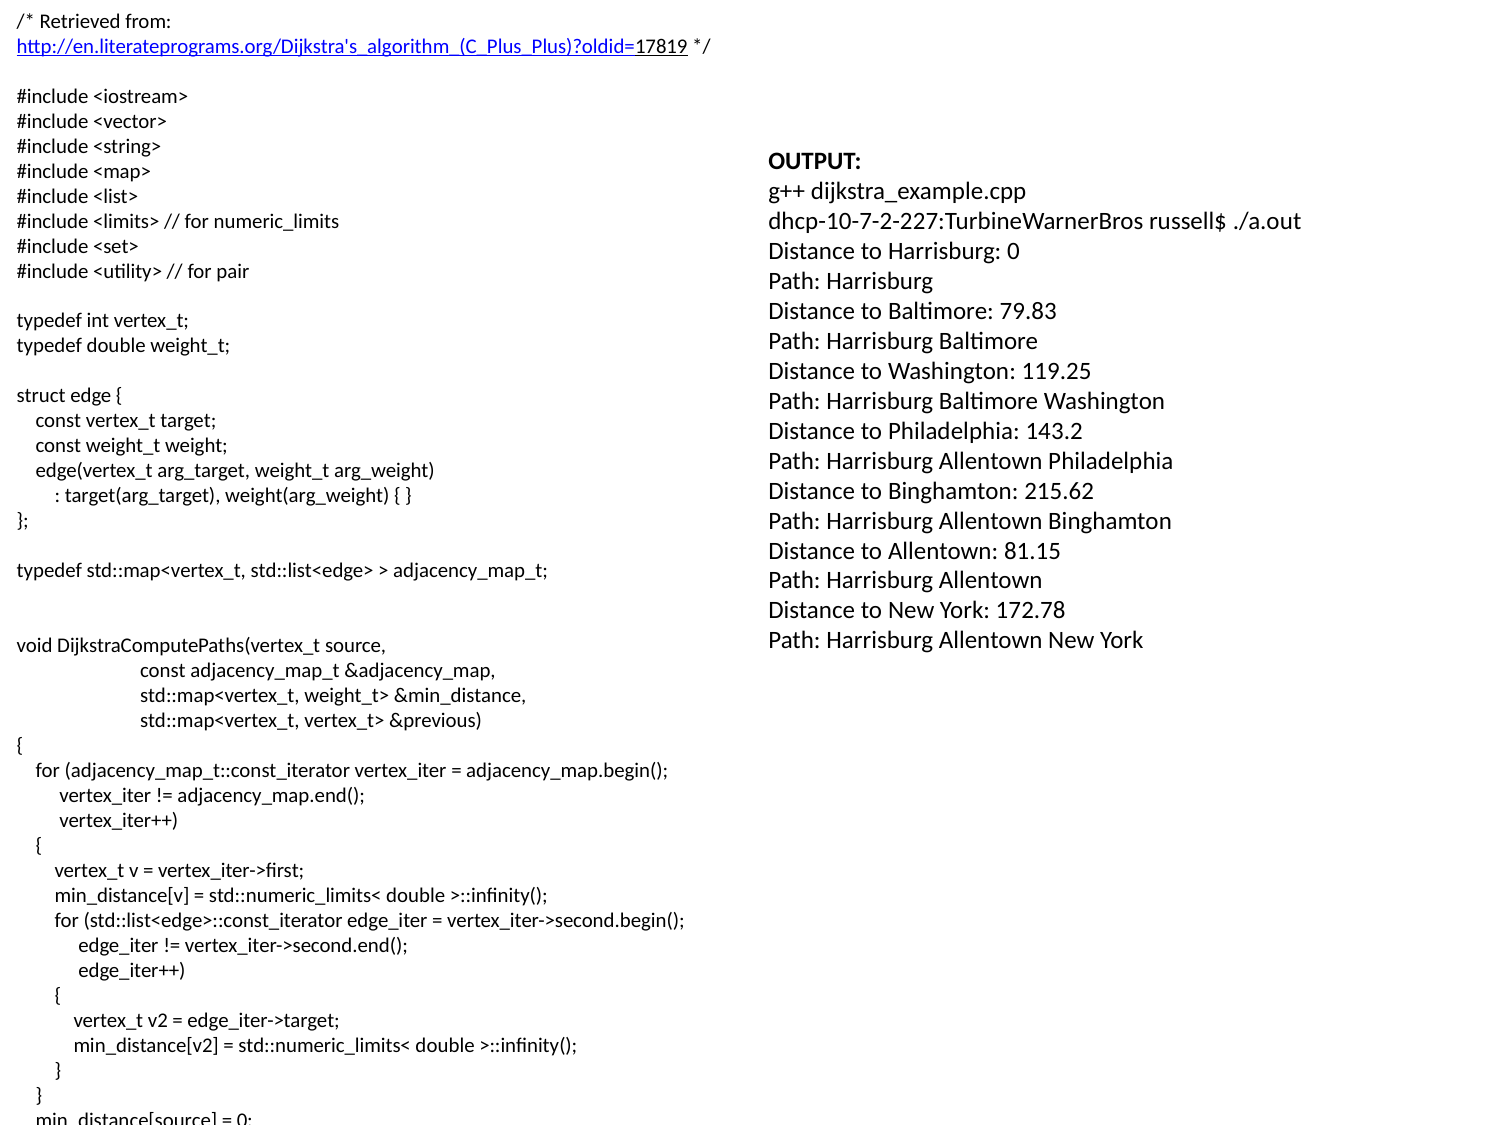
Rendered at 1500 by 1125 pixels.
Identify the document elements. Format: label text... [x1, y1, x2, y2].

text_box OUTPUT: g++ dijkstra_example.cpp dhcp-10-7-2-227:TurbineWarnerBros russell$ ./a.out Distance to Harrisburg: 0 Path: Harrisburg Distance to Baltimore: 79.83 Path: Harrisburg Baltimore Distance to Washington: 119.25 Path: Harrisburg Baltimore Washington Distance to Philadelphia: 143.2 Path: Harrisburg Allentown Philadelphia Distance to Binghamton: 215.62 Path: Harrisburg Allentown Binghamton Distance to Allentown: 81.15 Path: Harrisburg Allentown Distance to New York: 172.78 Path: Harrisburg Allentown New York [753, 137, 1500, 662]
text_box /* Retrieved from: http://en.literateprograms.org/Dijkstra's_algorithm_(C_Plus_Plus)?oldid=17819 */ #include <iostream> #include <vector> #include <string> #include <map> #include <list> #include <limits> // for numeric_limits #include <set> #include <utility> // for pair typedef int vertex_t; typedef double weight_t; struct edge { const vertex_t target; const weight_t weight; edge(vertex_t arg_target, weight_t arg_weight) : target(arg_target), weight(arg_weight) { } }; typedef std::map<vertex_t, std::list<edge> > adjacency_map_t; void DijkstraComputePaths(vertex_t source, const adjacency_map_t &adjacency_map, std::map<vertex_t, weight_t> &min_distance, std::map<vertex_t, vertex_t> &previous) { for (adjacency_map_t::const_iterator vertex_iter = adjacency_map.begin(); vertex_iter != adjacency_map.end(); vertex_iter++) { vertex_t v = vertex_iter->first; min_distance[v] = std::numeric_limits< double >::infinity(); for (std::list<edge>::const_iterator edge_iter = vertex_iter->second.begin(); edge_iter != vertex_iter->second.end(); edge_iter++) { vertex_t v2 = edge_iter->target; min_distance[v2] = std::numeric_limits< double >::infinity(); } } min_distance[source] = 0; std::set< std::pair<weight_t, vertex_t> > vertex_queue; vertex_queue.insert(std::make_pair(min_distance[source], source)); while (!vertex_queue.empty()) { vertex_t u = vertex_queue.begin()->second; vertex_queue.erase(vertex_queue.begin()); // Visit each edge exiting u const std::list<edge> &edges = adjacency_map.find(u)->second; for (std::list<edge>::const_iterator edge_iter = edges.begin(); edge_iter != edges.end(); edge_iter++) { vertex_t v = edge_iter->target; weight_t weight = edge_iter->weight; weight_t distance_through_u = min_distance[u] + weight; if (distance_through_u < min_distance[v]) { vertex_queue.erase(std::make_pair(min_distance[v], v)); min_distance[v] = distance_through_u; previous[v] = u; vertex_queue.insert(std::make_pair(min_distance[v], v)); } } } } std::list<vertex_t> DijkstraGetShortestPathTo( vertex_t target, const std::map<vertex_t, vertex_t> &previous) { std::list<vertex_t> path; std::map<vertex_t, vertex_t>::const_iterator prev; vertex_t vertex = target; path.push_front(vertex); while((prev = previous.find(vertex)) != previous.end()) { vertex = prev->second; path.push_front(vertex); } return path; } int main() { adjacency_map_t adjacency_map; std::vector<std::string> vertex_names; vertex_names.push_back("Harrisburg"); // 0 vertex_names.push_back("Baltimore"); // 1 vertex_names.push_back("Washington"); // 2 vertex_names.push_back("Philadelphia"); // 3 vertex_names.push_back("Binghamton"); // 4 vertex_names.push_back("Allentown"); // 5 vertex_names.push_back("New York"); // 6 adjacency_map[0].push_back(edge(1, 79.83)); adjacency_map[0].push_back(edge(5, 81.15)); adjacency_map[1].push_back(edge(0, 79.75)); adjacency_map[1].push_back(edge(2, 39.42)); adjacency_map[1].push_back(edge(3, 103.00)); adjacency_map[2].push_back(edge(1, 38.65)); adjacency_map[3].push_back(edge(1, 102.53)); adjacency_map[3].push_back(edge(5, 61.44)); adjacency_map[3].push_back(edge(6, 96.79)); adjacency_map[4].push_back(edge(5, 133.04)); adjacency_map[5].push_back(edge(0, 81.77)); adjacency_map[5].push_back(edge(3, 62.05)); adjacency_map[5].push_back(edge(4, 134.47)); adjacency_map[5].push_back(edge(6, 91.63)); adjacency_map[6].push_back(edge(3, 97.24)); adjacency_map[6].push_back(edge(5, 87.94)); std::map<vertex_t, weight_t> min_distance; std::map<vertex_t, vertex_t> previous; DijkstraComputePaths(0, adjacency_map, min_distance, previous); for (adjacency_map_t::const_iterator vertex_iter = adjacency_map.begin(); vertex_iter != adjacency_map.end(); vertex_iter++) { vertex_t v = vertex_iter->first; std::cout << "Distance to " << vertex_names[v] << ": " << min_distance[v] << std::endl; std::list<vertex_t> path = DijkstraGetShortestPathTo(v, previous); std::list<vertex_t>::const_iterator path_iter = path.begin(); std::cout << "Path: "; for( ; path_iter != path.end(); path_iter++) { std::cout << vertex_names[*path_iter] << " "; } std::cout << std::endl; } return 0; } [1, 0, 752, 1125]
